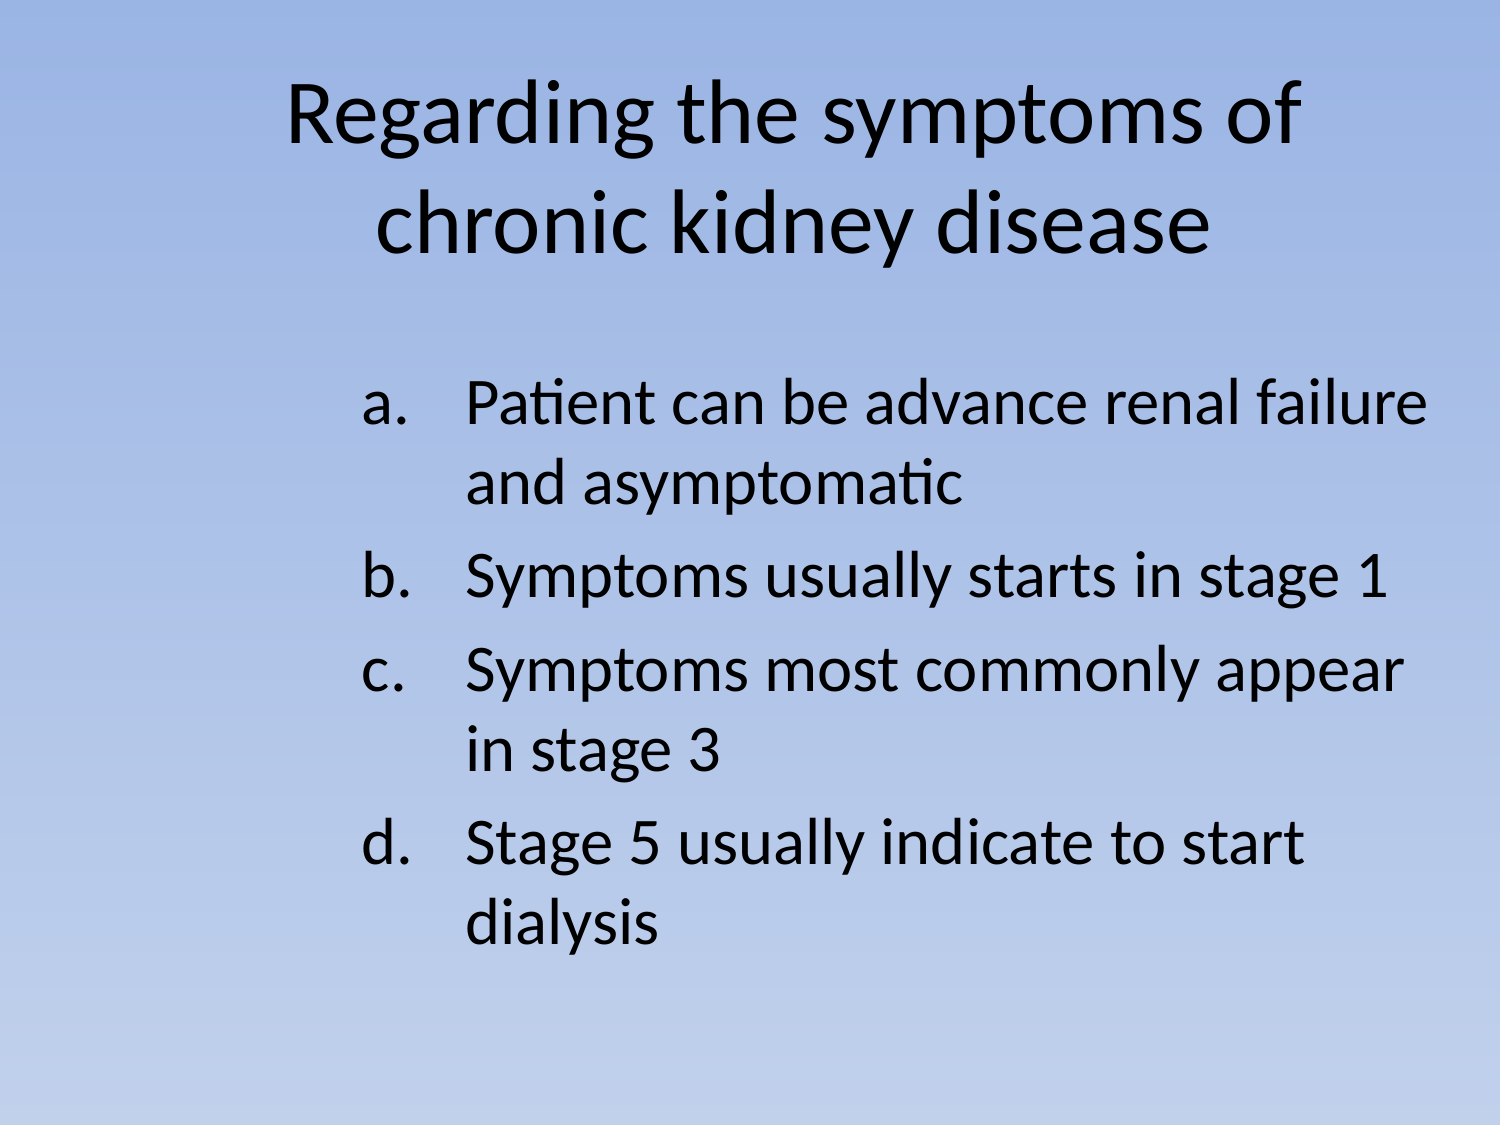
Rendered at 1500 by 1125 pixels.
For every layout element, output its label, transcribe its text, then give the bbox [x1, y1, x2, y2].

title Regarding the symptoms of chronic kidney disease [229, 103, 1360, 330]
list Patient can be advance renal failure and asymptomatic Symptoms usually starts in stage 1 Symptoms most commonly appear in stage 3 Stage 5 usually indicate to start dialysis [319, 350, 1449, 1032]
